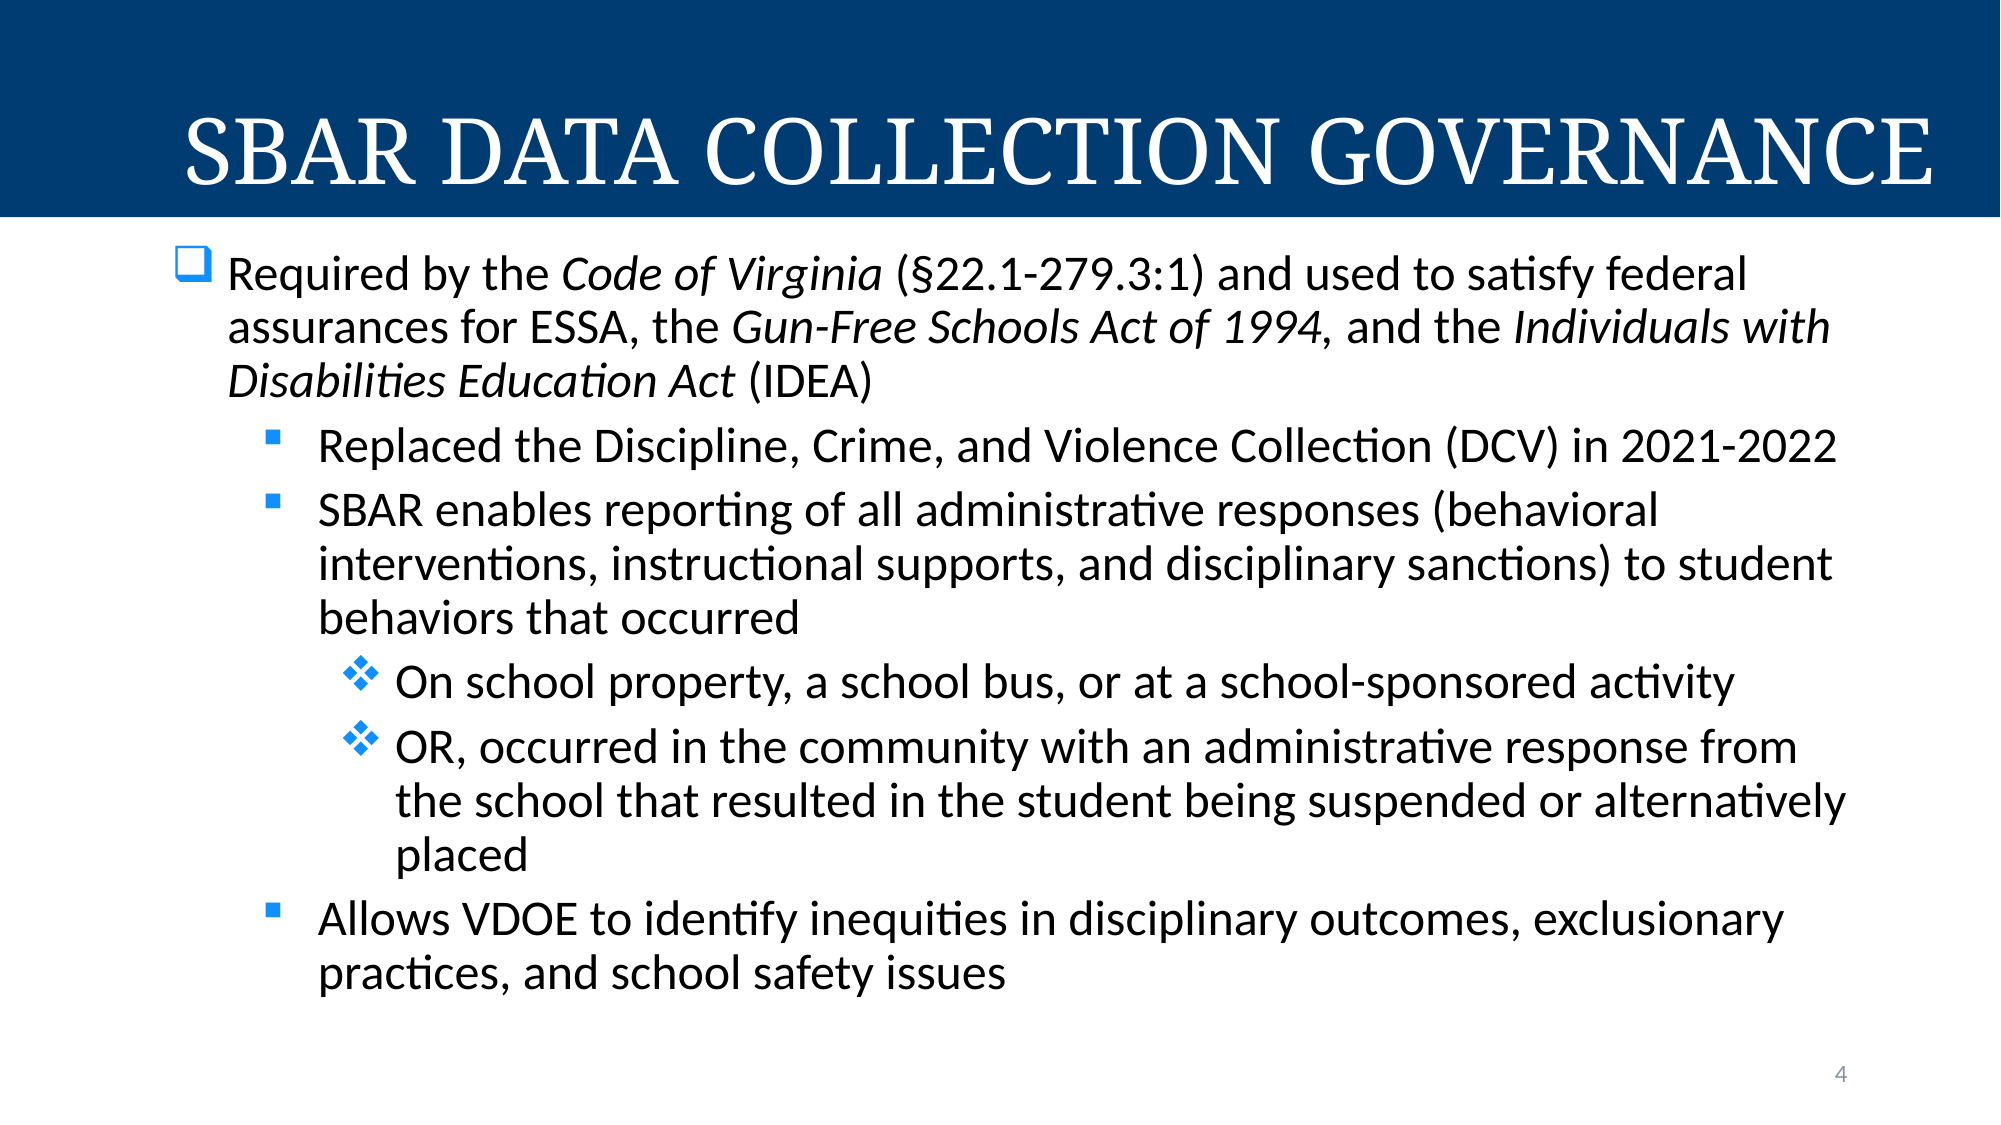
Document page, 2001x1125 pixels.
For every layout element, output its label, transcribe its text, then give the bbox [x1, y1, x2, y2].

list Required by the Code of Virginia (§22.1-279.3:1) and used to satisfy federal assurances for ESSA, the Gun-Free Schools Act of 1994, and the Individuals with Disabilities Education Act (IDEA) Replaced the Discipline, Crime, and Violence Collection (DCV) in 2021-2022 SBAR enables reporting of all administrative responses (behavioral interventions, instructional supports, and disciplinary sanctions) to student behaviors that occurred On school property, a school bus, or at a school-sponsored activity OR, occurred in the community with an administrative response from the school that resulted in the student being suspended or alternatively placed Allows VDOE to identify inequities in disciplinary outcomes, exclusionary practices, and school safety issues [137, 239, 1863, 1014]
slide_number 4 [1412, 1042, 1863, 1103]
list SBAR Data Collection Governance [0, 0, 2000, 218]
